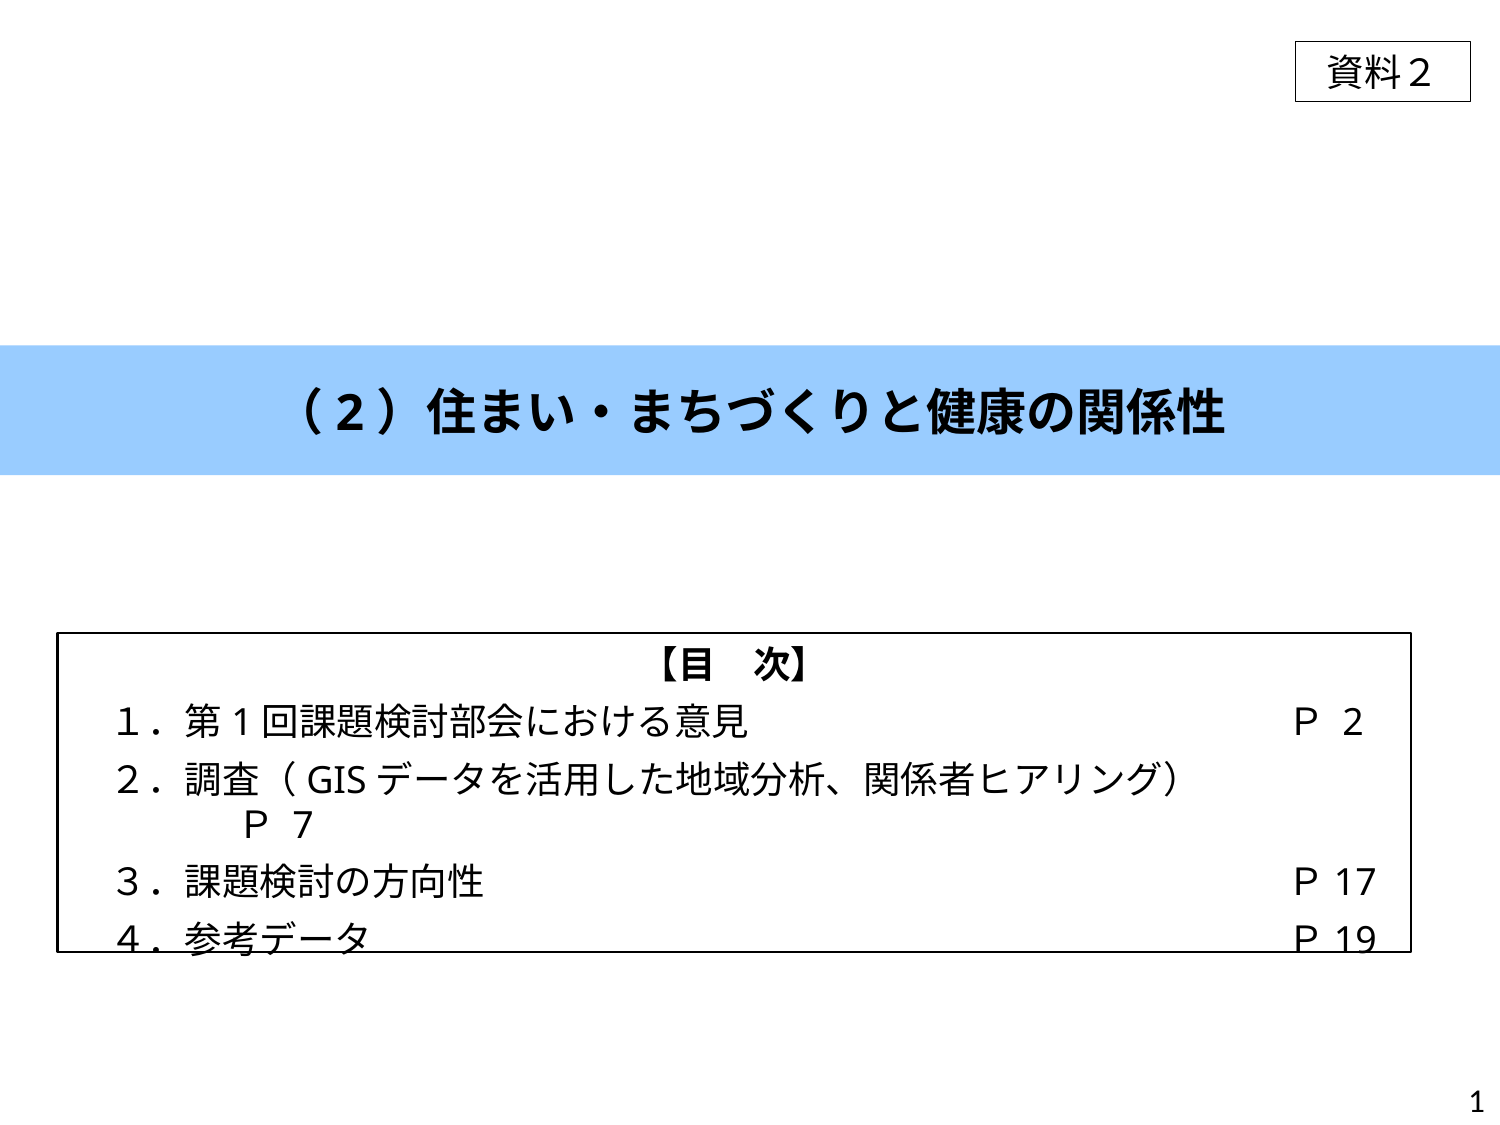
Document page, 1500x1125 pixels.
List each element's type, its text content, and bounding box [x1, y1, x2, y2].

slide_number 1 [1383, 1069, 1500, 1125]
text_box 【目 次】 １．第1回課題検討部会における意見 Ｐ 2 ２．調査（GISデータを活用した地域分析、関係者ヒアリング） Ｐ 7 ３．課題検討の方向性 Ｐ17 ４．参考データ Ｐ19 [55, 631, 1414, 954]
text_box 資料２ [1294, 40, 1473, 103]
text_box （2）住まい・まちづくりと健康の関係性 [0, 345, 1500, 476]
